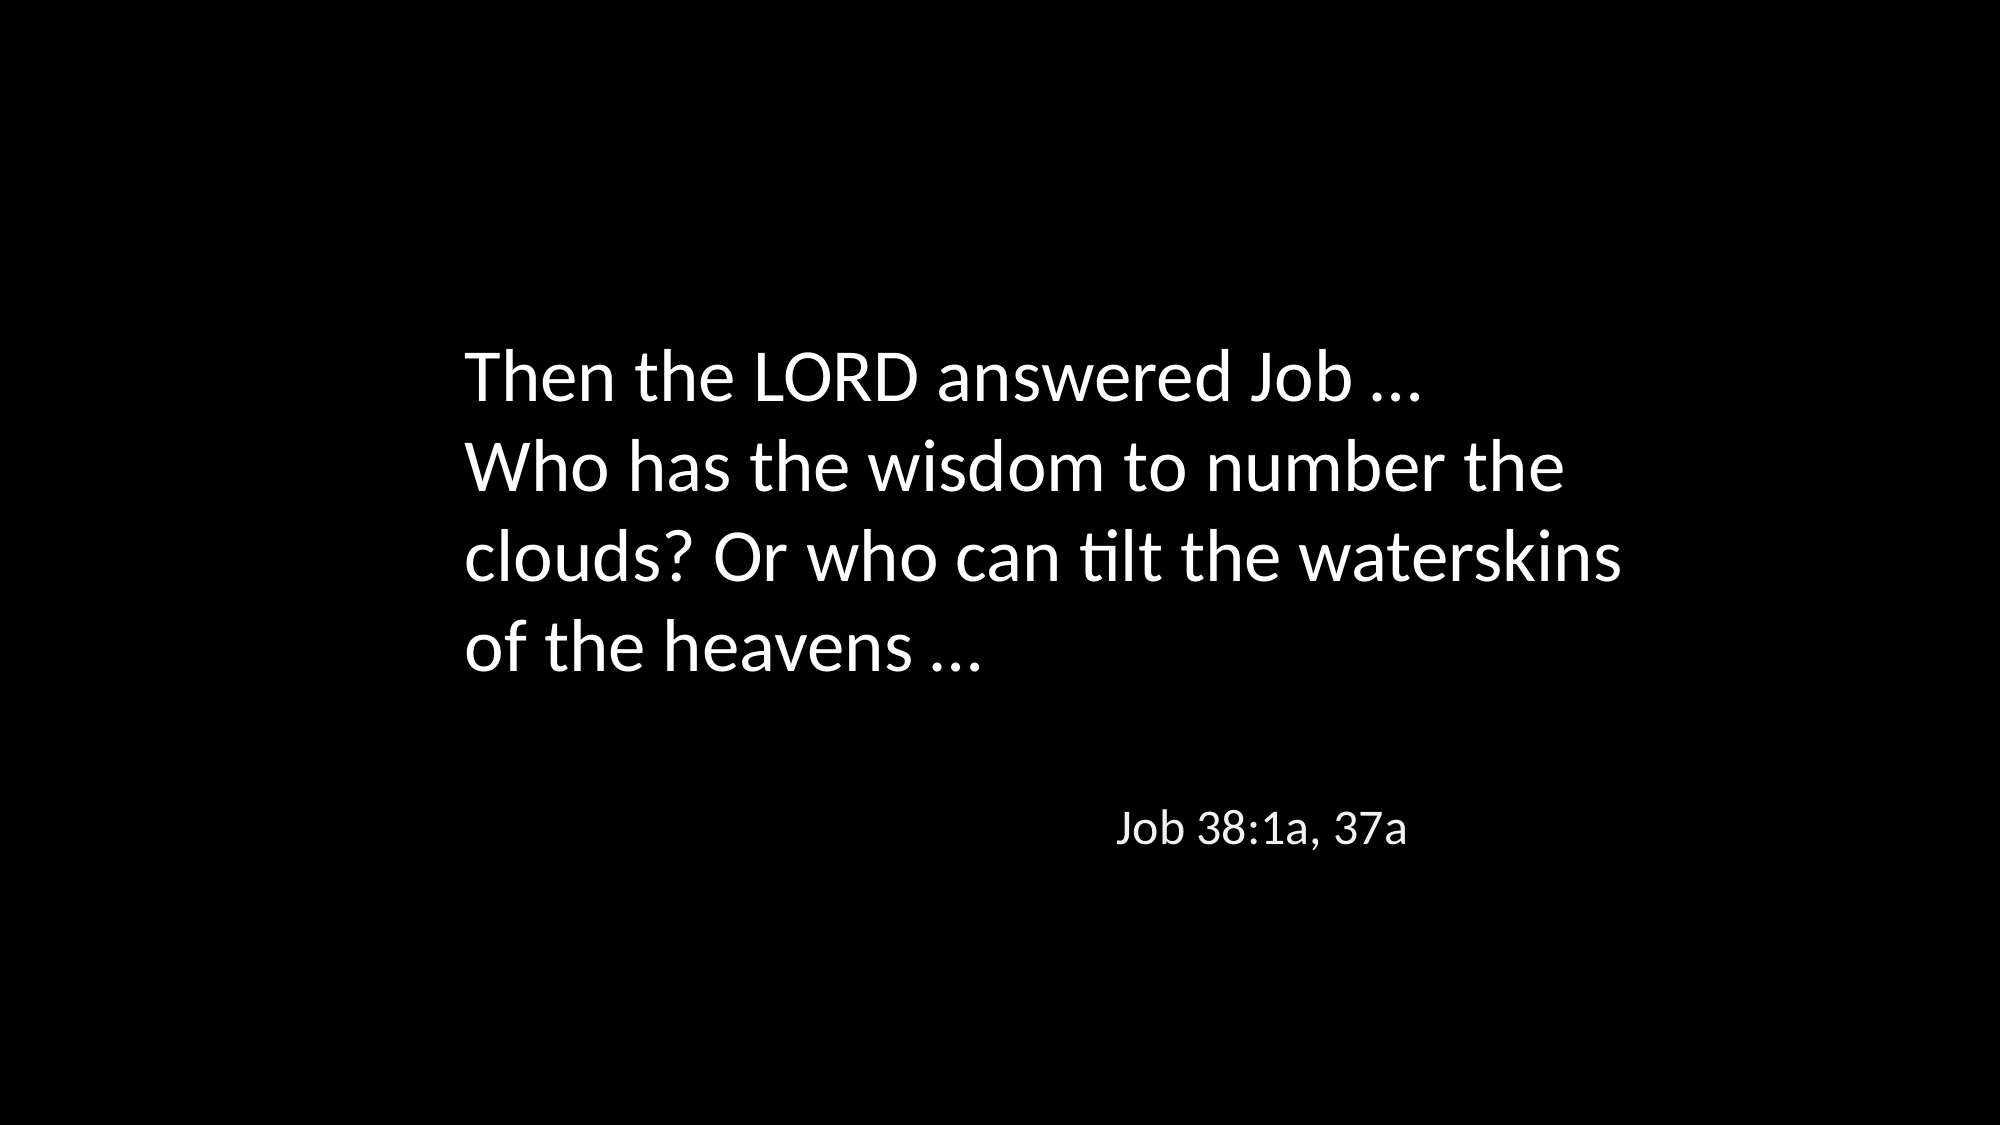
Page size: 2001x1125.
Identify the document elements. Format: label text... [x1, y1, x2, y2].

text_box Then the LORD answered Job … Who has the wisdom to number the clouds? Or who can tilt the waterskins of the heavens … [450, 318, 1675, 694]
text_box Job 38:1a, 37a [987, 787, 1538, 863]
